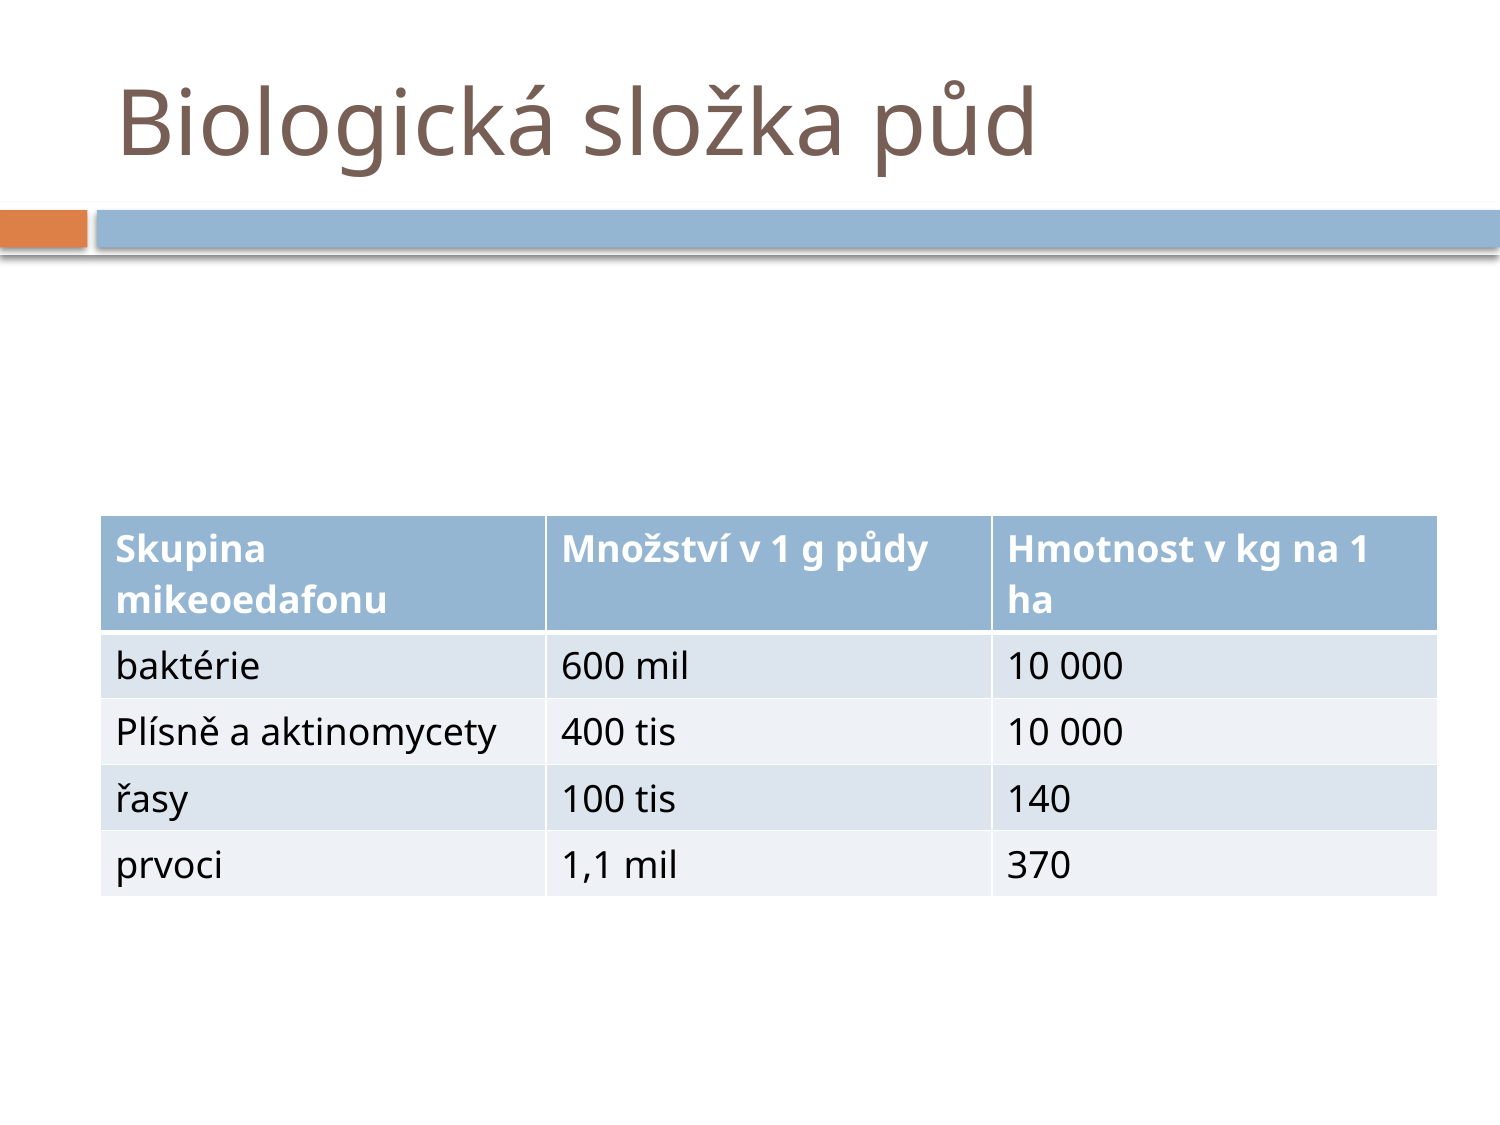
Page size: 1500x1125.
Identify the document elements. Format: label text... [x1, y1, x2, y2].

table_header Skupina mikeoedafonu [101, 516, 545, 630]
table_cell 10 000 [993, 699, 1437, 764]
title Biologická složka půd [100, 37, 1438, 200]
table_cell 400 tis [547, 699, 991, 764]
table_cell 600 mil [547, 635, 991, 698]
table_cell 1,1 mil [547, 831, 991, 896]
table_cell 100 tis [547, 765, 991, 830]
table_cell 140 [993, 765, 1437, 830]
table_header Množství v 1 g půdy [547, 516, 991, 630]
table_cell řasy [101, 765, 545, 830]
table_header Hmotnost v kg na 1 ha [993, 516, 1437, 630]
table_cell prvoci [101, 831, 545, 896]
table_cell 10 000 [993, 635, 1437, 698]
table_cell baktérie [101, 635, 545, 698]
table_cell 370 [993, 831, 1437, 896]
table_cell Plísně a aktinomycety [101, 699, 545, 764]
